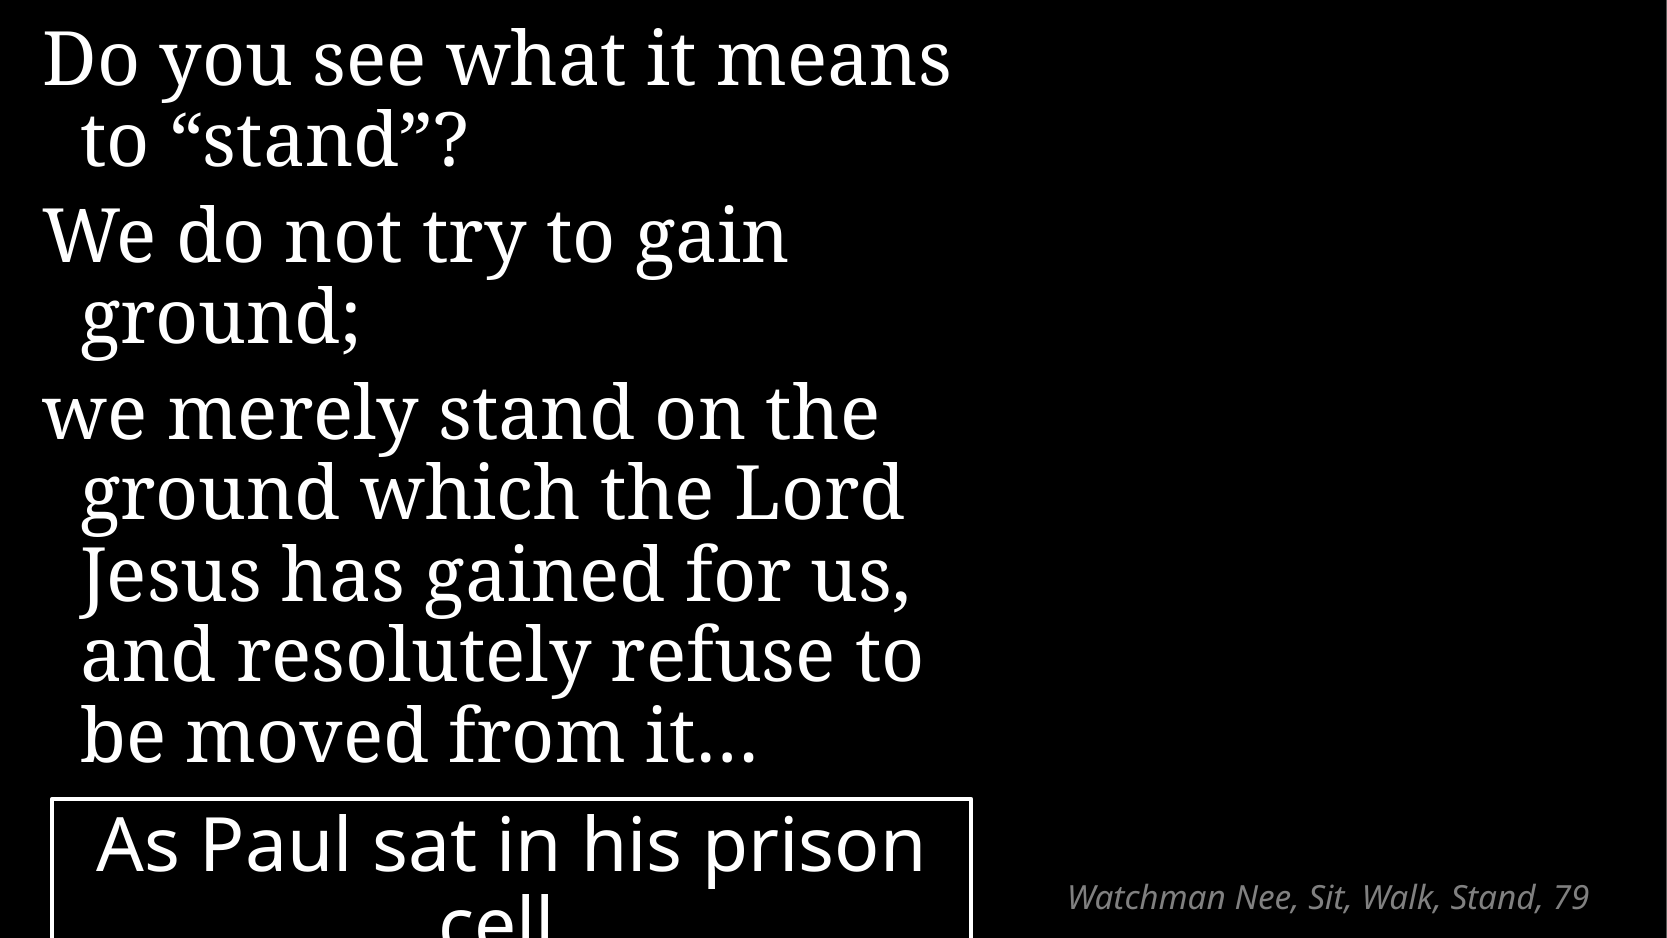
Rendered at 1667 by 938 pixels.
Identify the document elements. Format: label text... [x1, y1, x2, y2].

list Do you see what it means to “stand”? We do not try to gain ground; we merely stand on the ground which the Lord Jesus has gained for us, and resolutely refuse to be moved from it… [27, 12, 996, 919]
text_box As Paul sat in his prison cell… [52, 798, 972, 938]
title Watchman Nee, Sit, Walk, Stand, 79 [1008, 868, 1650, 924]
